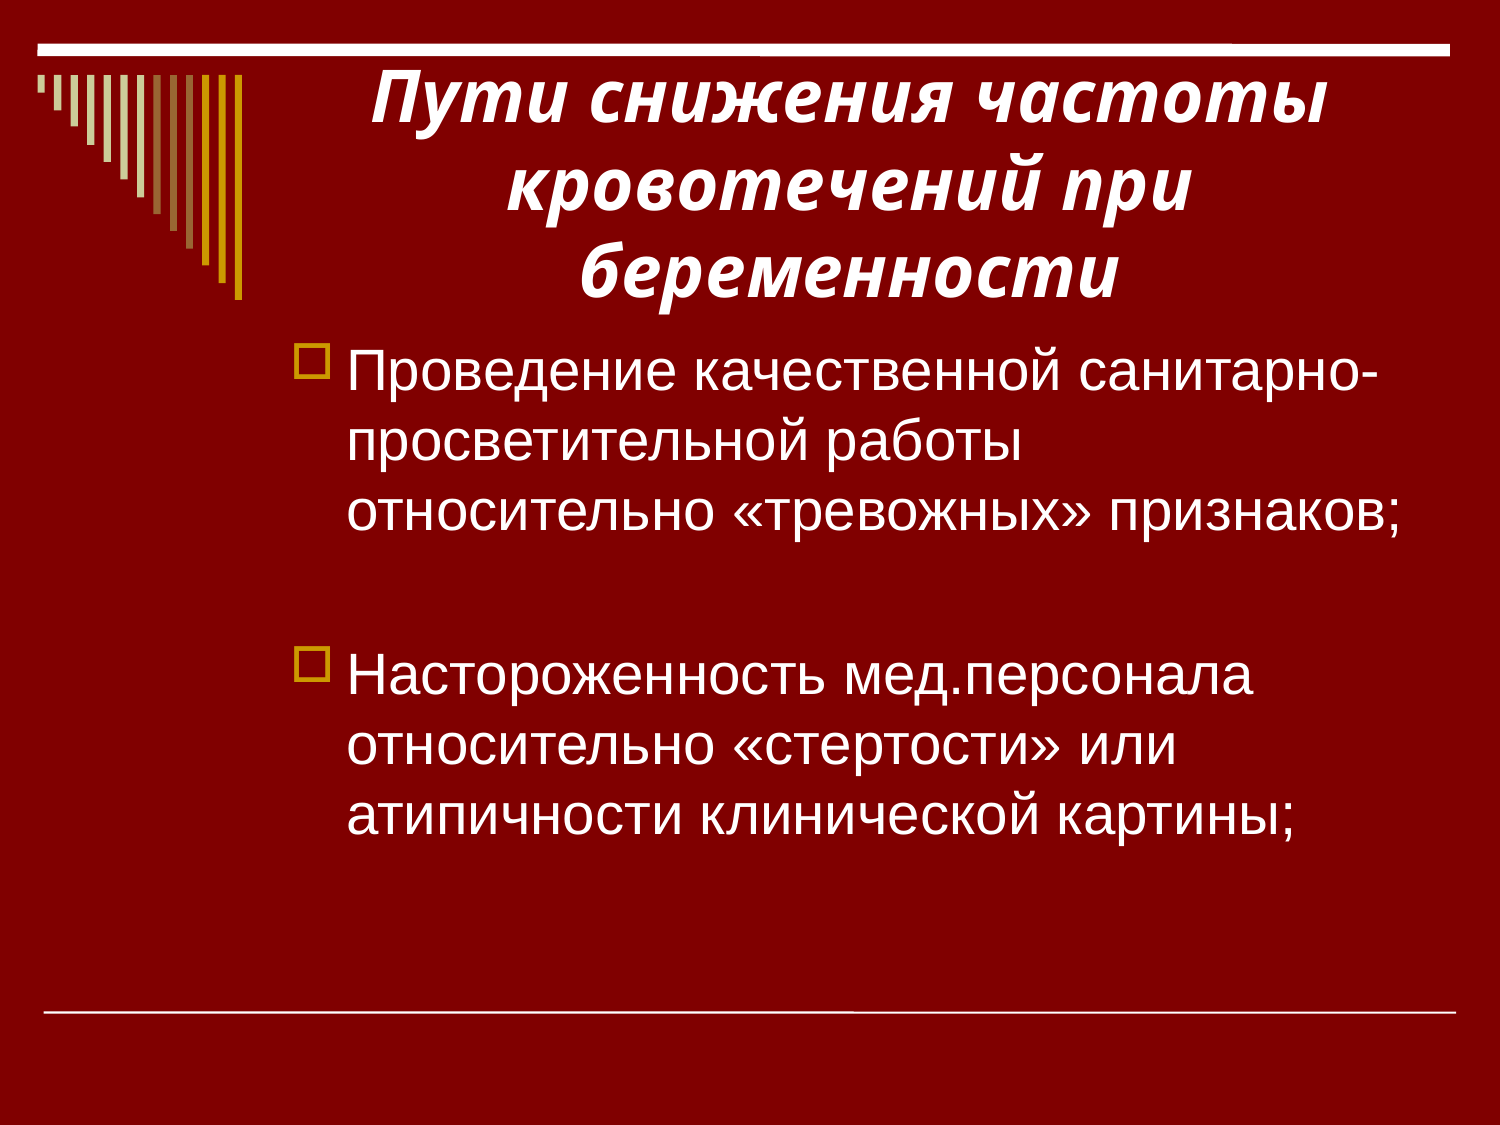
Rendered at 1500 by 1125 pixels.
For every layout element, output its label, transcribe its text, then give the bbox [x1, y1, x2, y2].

list Проведение качественной санитарно-просветительной работы относительно «тревожных» признаков; Настороженность мед.персонала относительно «стертости» или атипичности клинической картины; [275, 324, 1425, 1000]
title Пути снижения частоты кровотечений при беременности [275, 75, 1425, 288]
